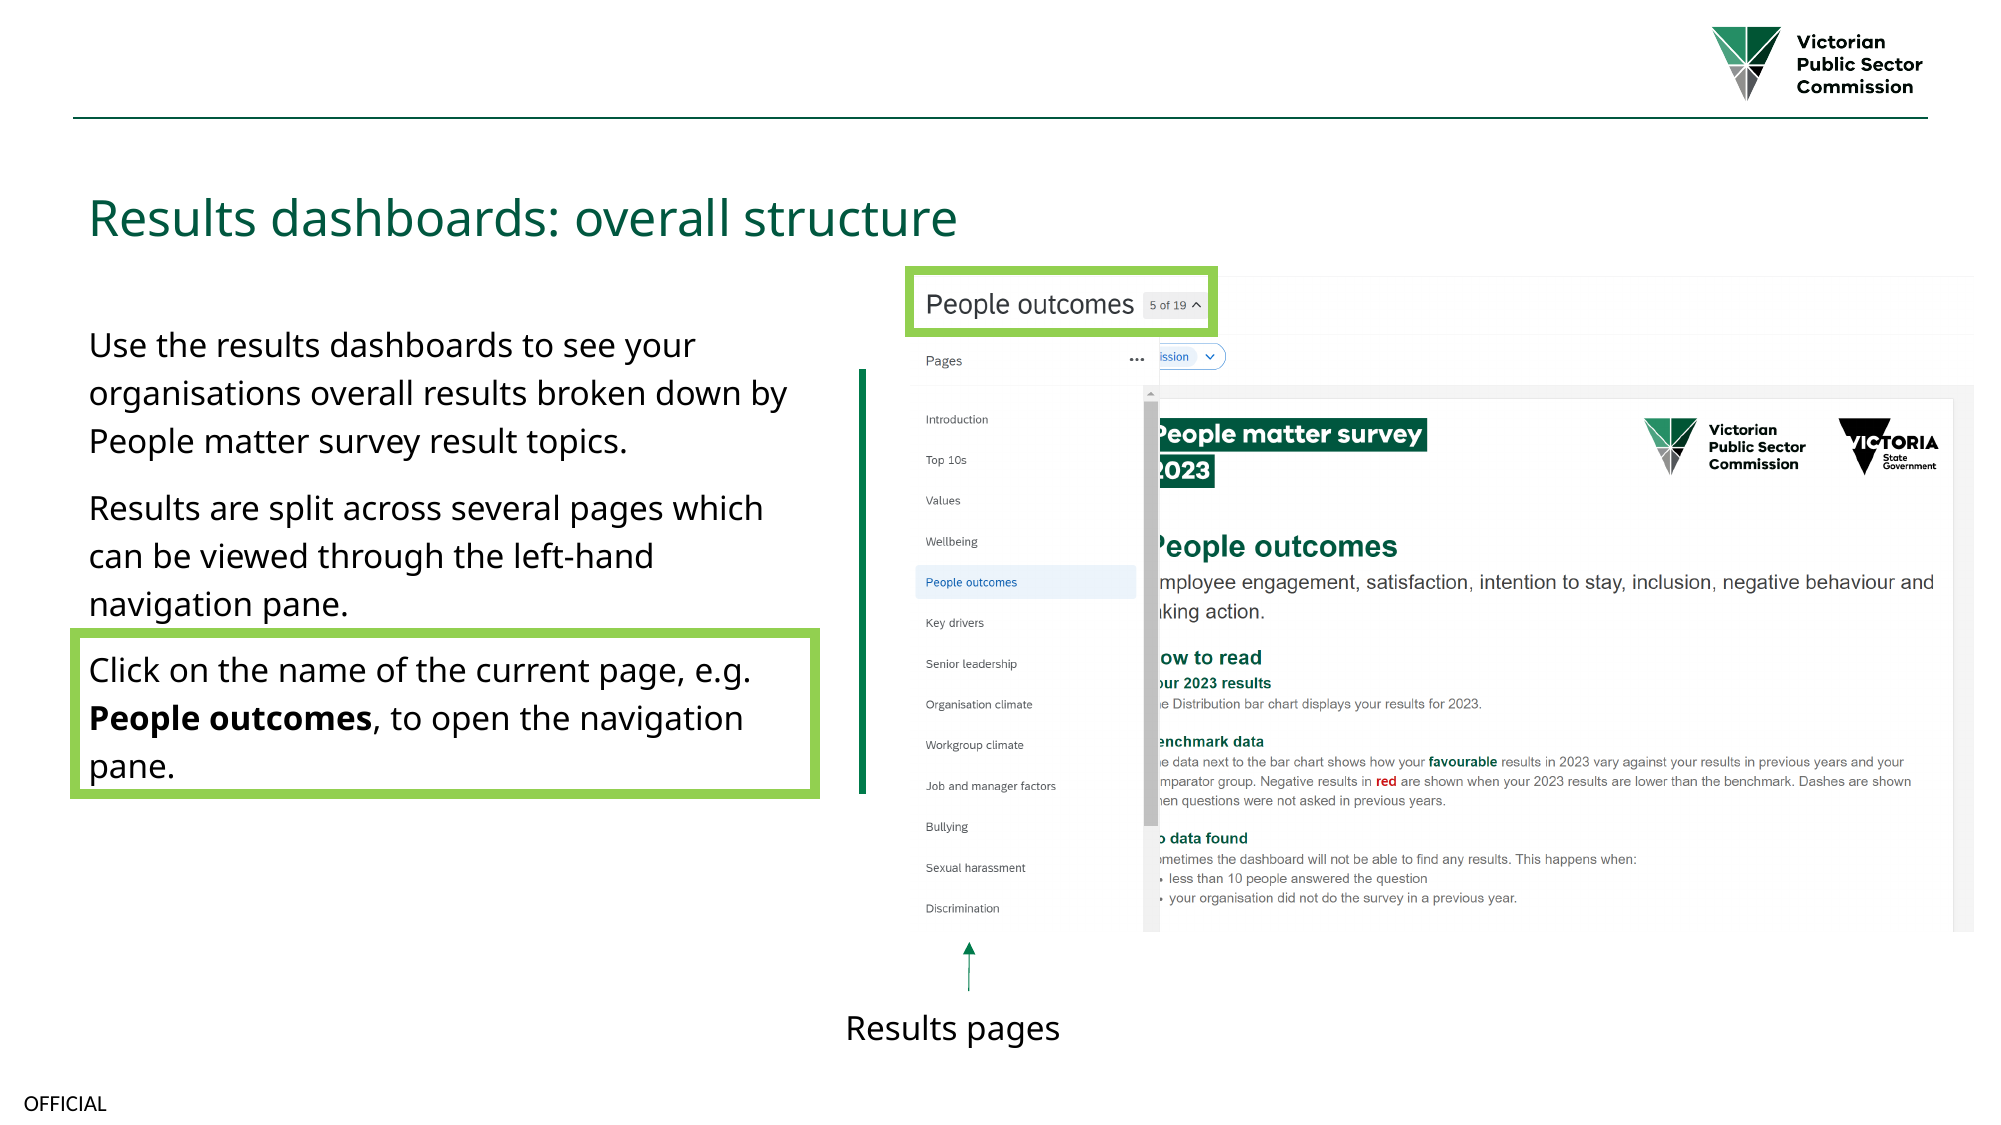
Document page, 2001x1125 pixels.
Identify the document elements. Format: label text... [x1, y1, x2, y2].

title Results dashboards: overall structure [73, 134, 1927, 287]
text_box Results pages [830, 999, 1113, 1055]
text_box [908, 269, 1214, 334]
list Use the results dashboards to see your organisations overall results broken down by People matter survey result topics. Results are split across several pages which can be viewed through the left-hand navigation pane. Click on the name of the current page, e.g. People outcomes, to open the navigation pane. [73, 309, 837, 1047]
text_box [74, 632, 816, 795]
picture [909, 276, 1974, 932]
picture [1676, 0, 1958, 135]
